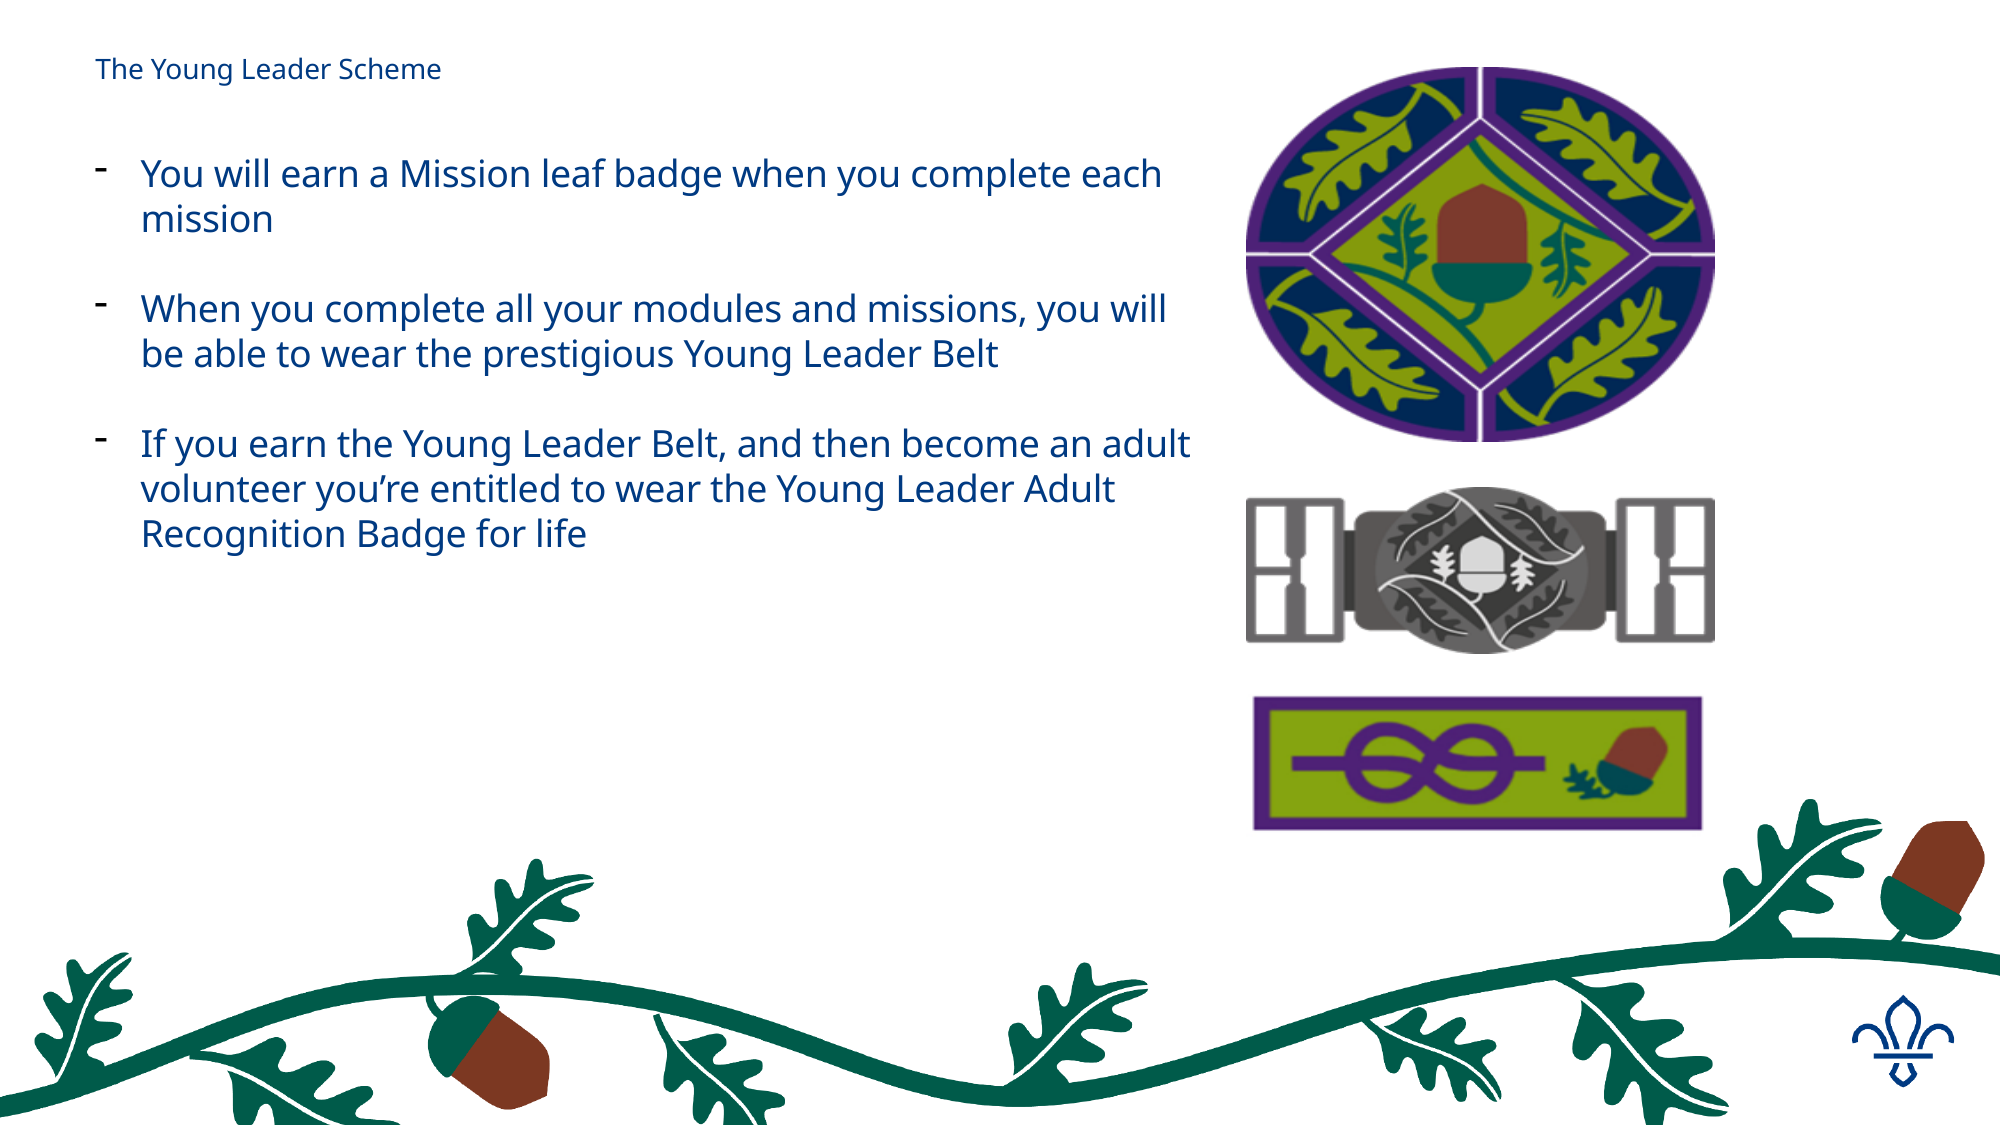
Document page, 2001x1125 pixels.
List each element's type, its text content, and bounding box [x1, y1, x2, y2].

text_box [1246, 67, 1715, 845]
title The Young Leader Scheme [93, 50, 1038, 85]
list You will earn a Mission leaf badge when you complete each mission When you complete all your modules and missions, you will be able to wear the prestigious Young Leader Belt If you earn the Young Leader Belt, and then become an adult volunteer you’re entitled to wear the Young Leader Adult Recognition Badge for life [93, 149, 1217, 747]
picture [0, 0, 2000, 1125]
